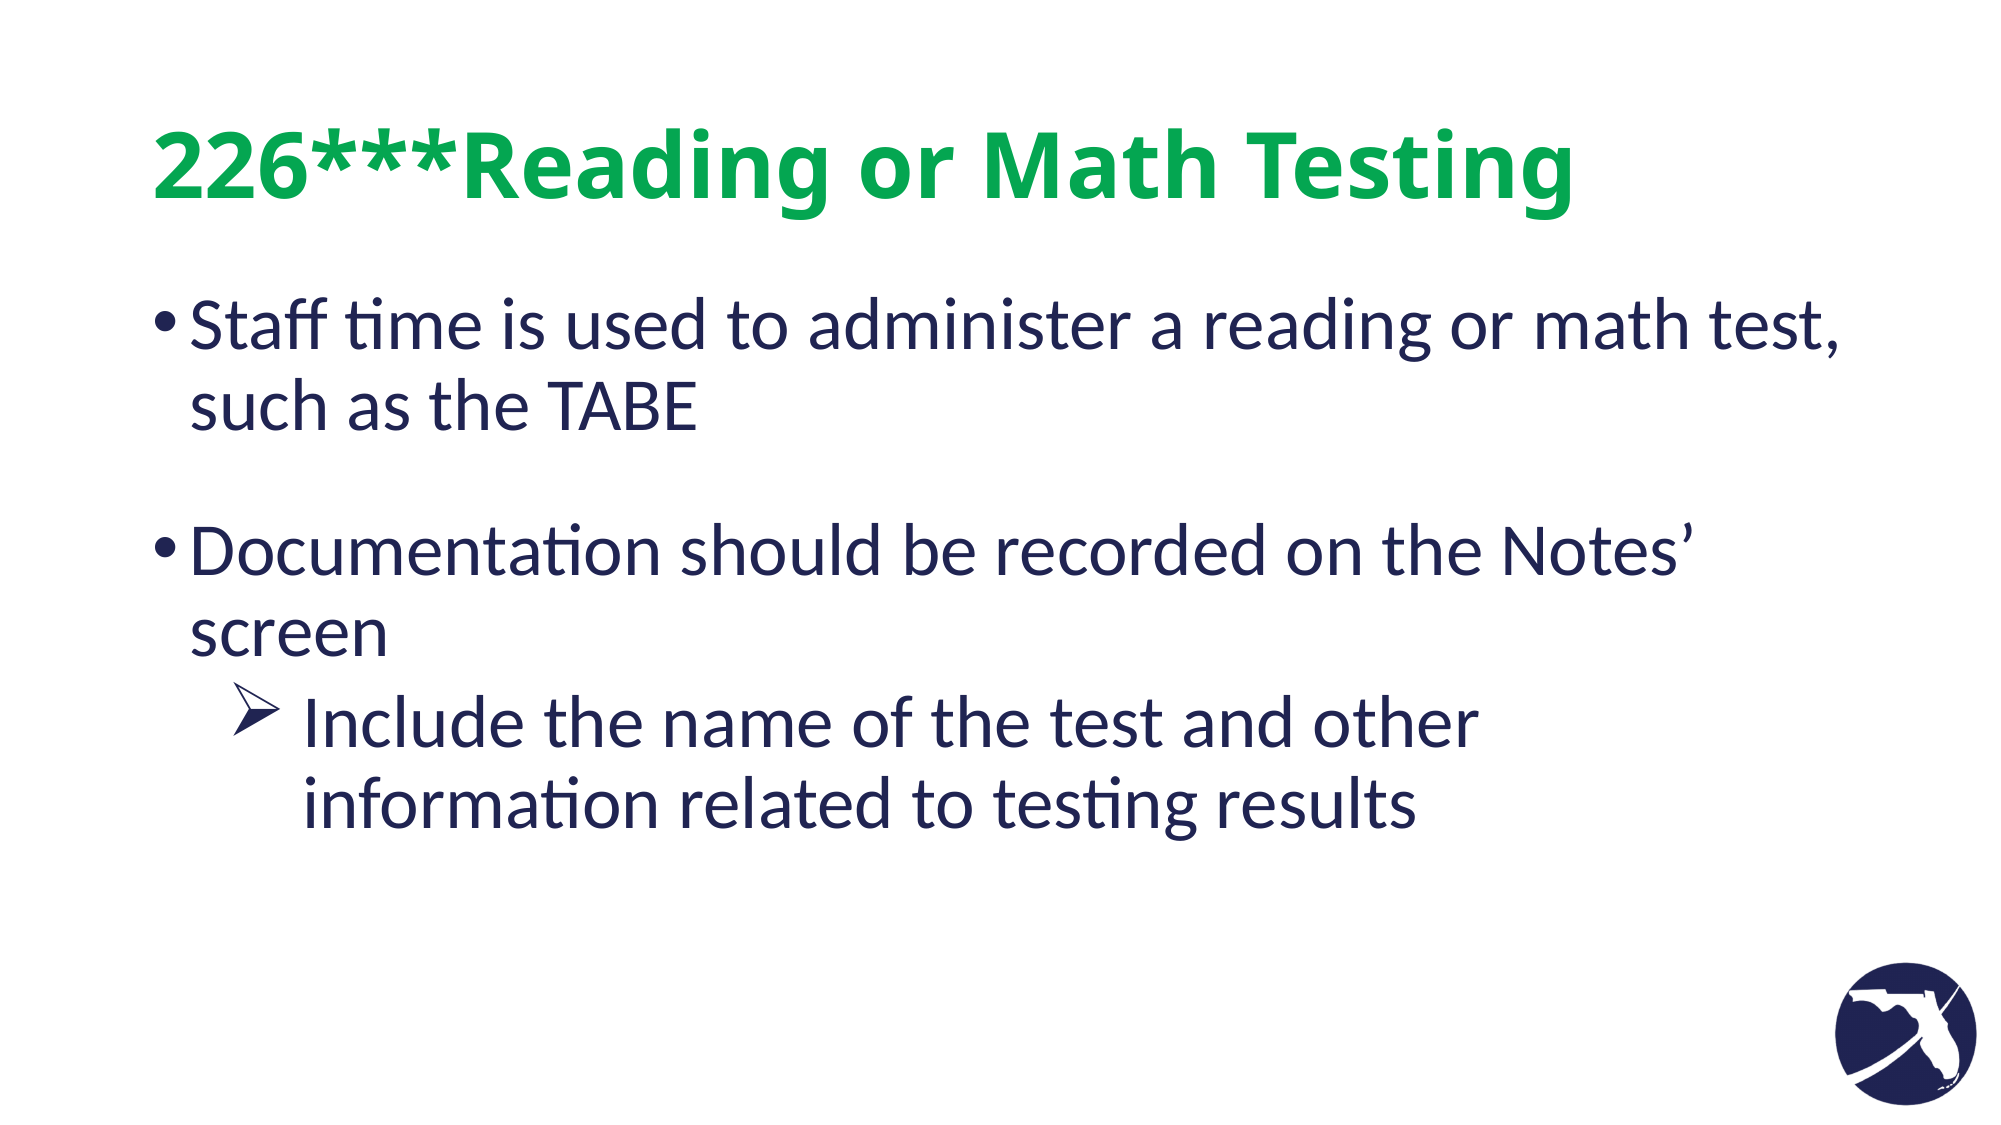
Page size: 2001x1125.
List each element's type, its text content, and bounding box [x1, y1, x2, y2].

title 226***Reading or Math Testing [137, 59, 1863, 277]
picture [1834, 961, 1979, 1109]
text_box Staff time is used to administer a reading or math test, such as the TABE Documentation should be recorded on the Notes’ screen Include the name of the test and other information related to testing results [137, 277, 1863, 928]
